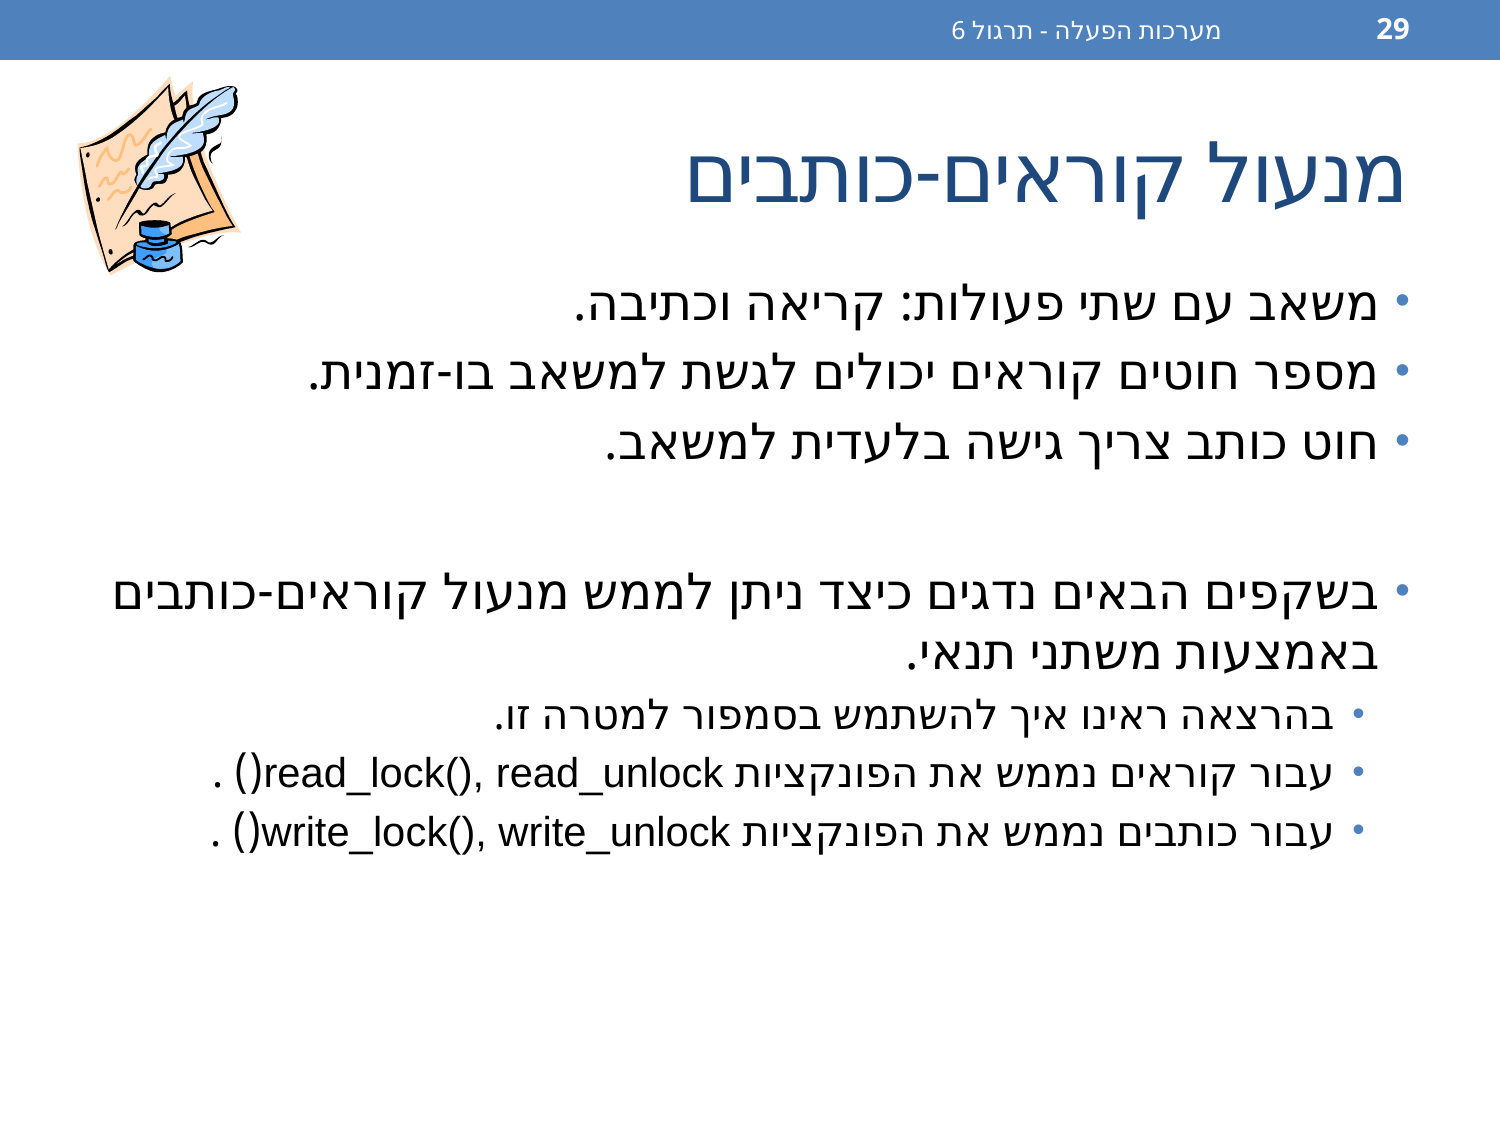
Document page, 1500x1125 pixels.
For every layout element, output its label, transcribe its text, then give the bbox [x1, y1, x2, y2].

picture [77, 75, 242, 280]
footer מערכות הפעלה - תרגול 6 [562, 3, 1238, 57]
slide_number 29 [1250, 3, 1425, 57]
list משאב עם שתי פעולות: קריאה וכתיבה. מספר חוטים קוראים יכולים לגשת למשאב בו-זמנית. חוט כותב צריך גישה בלעדית למשאב. בשקפים הבאים נדגים כיצד ניתן לממש מנעול קוראים-כותבים באמצעות משתני תנאי. בהרצאה ראינו איך להשתמש בסמפור למטרה זו. עבור קוראים נממש את הפונקציות read_lock(), read_unlock() . עבור כותבים נממש את הפונקציות write_lock(), write_unlock() . [75, 262, 1425, 1063]
title מנעול קוראים-כותבים [250, 87, 1425, 250]
